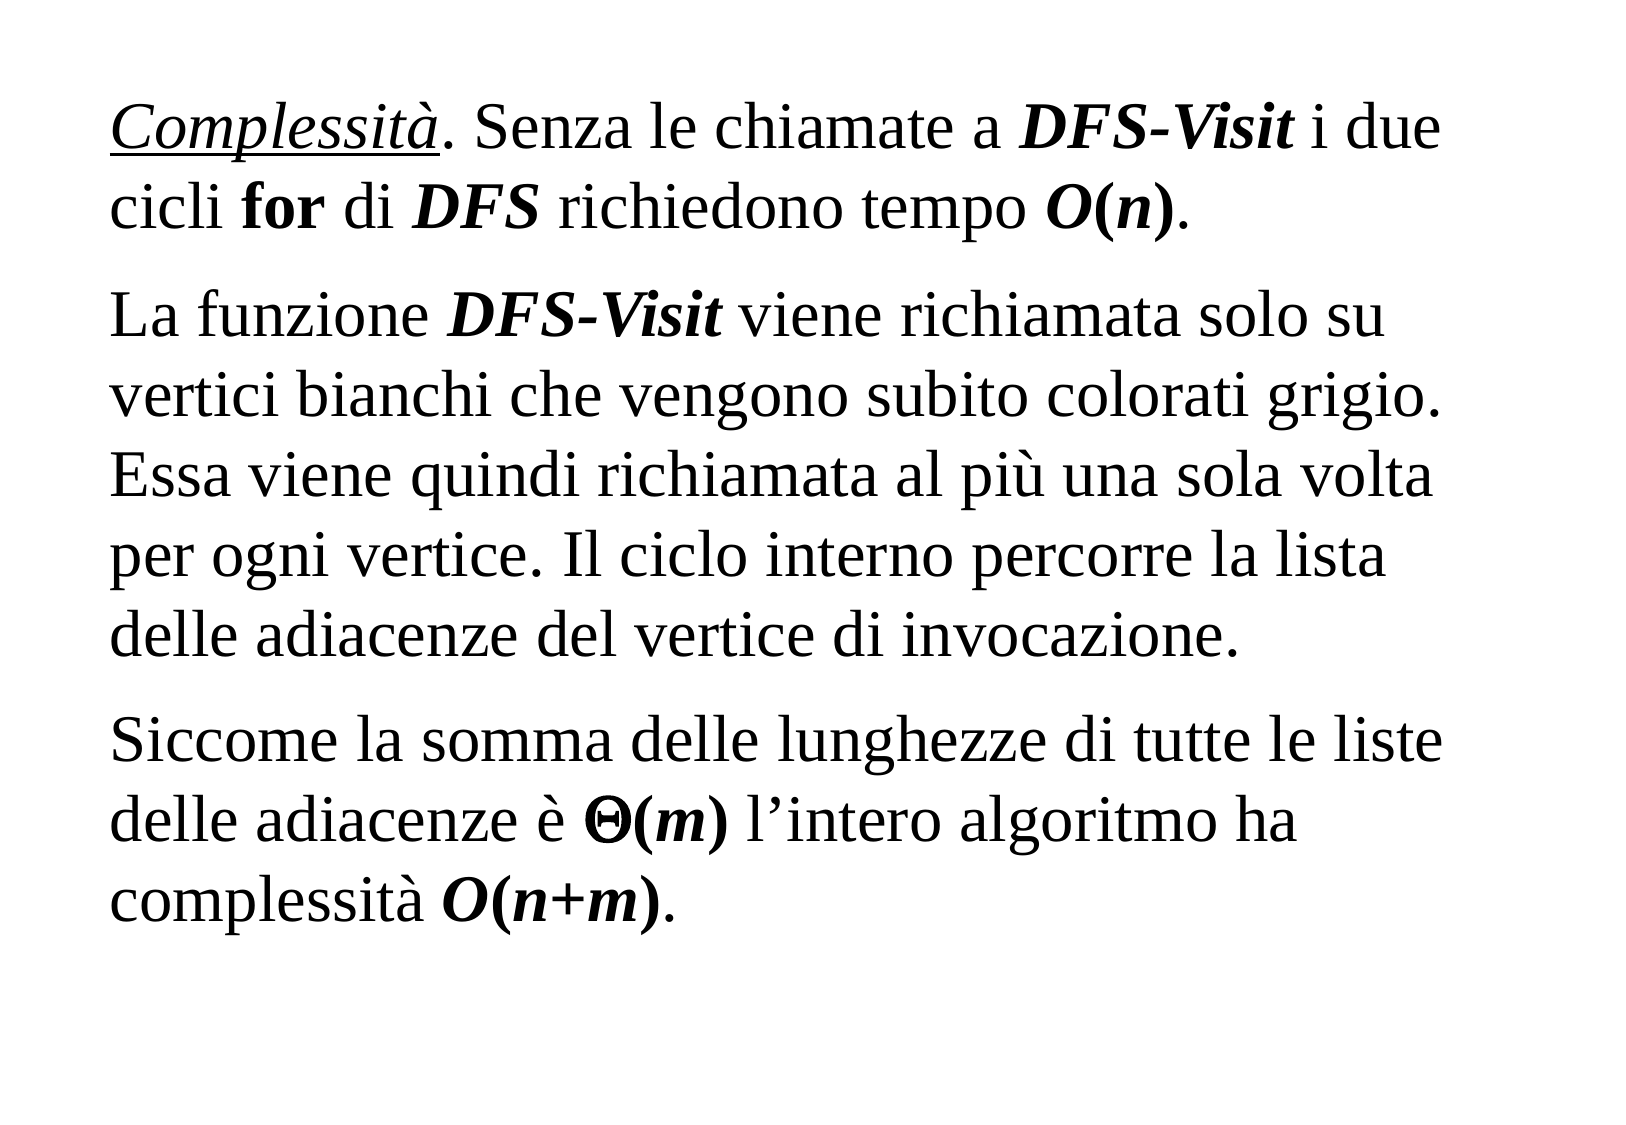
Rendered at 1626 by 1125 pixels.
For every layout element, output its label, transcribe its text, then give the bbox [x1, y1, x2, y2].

text_box Siccome la somma delle lunghezze di tutte le liste delle adiacenze è (m) l’intero algoritmo ha complessità O(n+m). [94, 687, 1544, 943]
text_box Complessità. Senza le chiamate a DFS-Visit i due cicli for di DFS richiedono tempo O(n). [94, 74, 1544, 250]
text_box La funzione DFS-Visit viene richiamata solo su vertici bianchi che vengono subito colorati grigio. Essa viene quindi richiamata al più una sola volta per ogni vertice. Il ciclo interno percorre la lista delle adiacenze del vertice di invocazione. [94, 262, 1544, 677]
